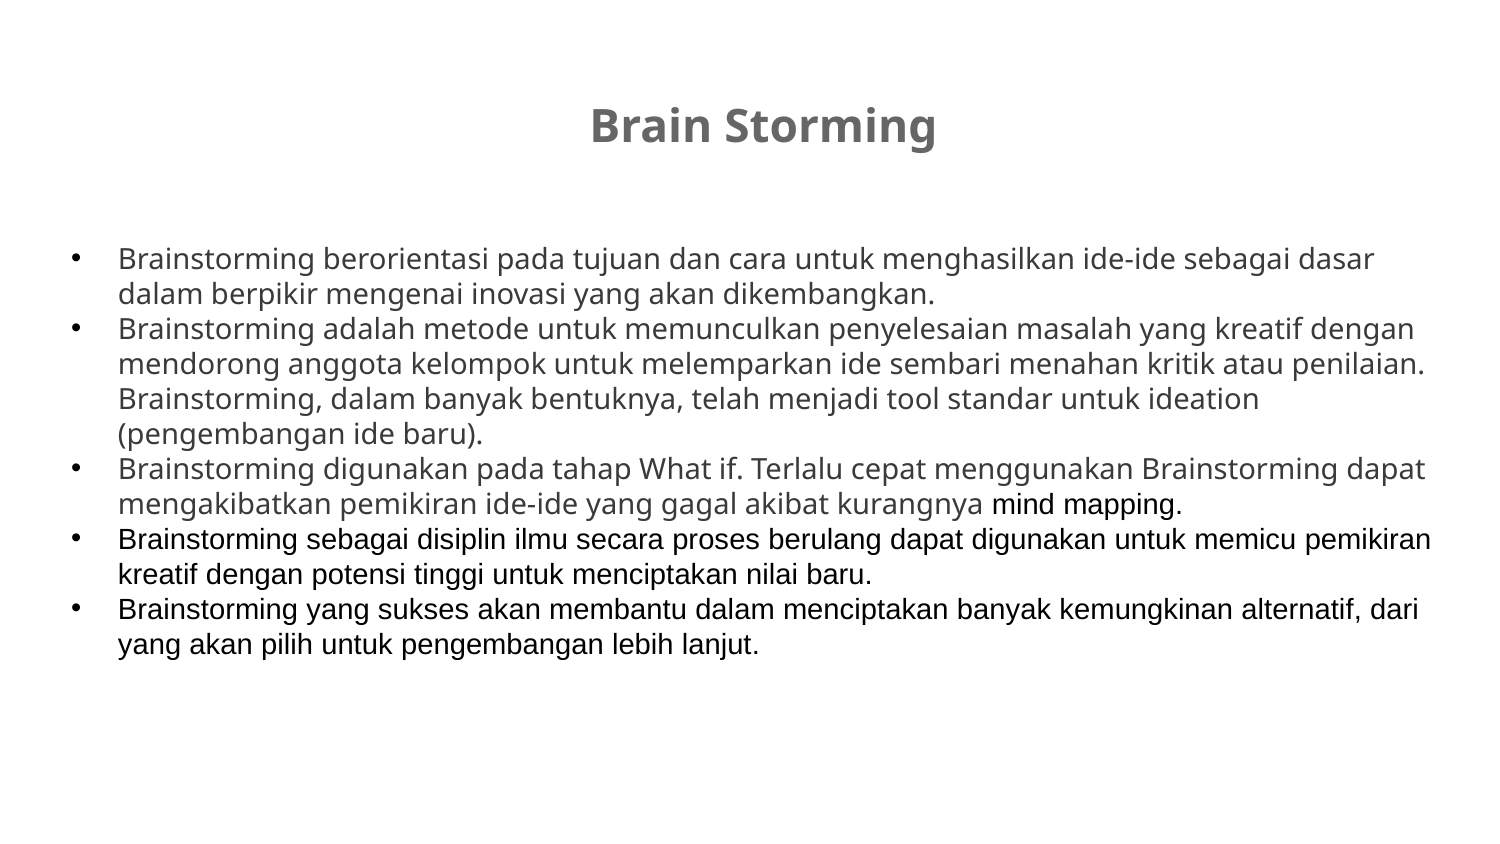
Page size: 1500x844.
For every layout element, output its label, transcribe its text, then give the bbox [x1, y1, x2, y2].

title Brain Storming [78, 72, 1449, 167]
text_box Brainstorming berorientasi pada tujuan dan cara untuk menghasilkan ide-ide sebagai dasar dalam berpikir mengenai inovasi yang akan dikembangkan. Brainstorming adalah metode untuk memunculkan penyelesaian masalah yang kreatif dengan mendorong anggota kelompok untuk melemparkan ide sembari menahan kritik atau penilaian. Brainstorming, dalam banyak bentuknya, telah menjadi tool standar untuk ideation (pengembangan ide baru). Brainstorming digunakan pada tahap What if. Terlalu cepat menggunakan Brainstorming dapat mengakibatkan pemikiran ide-ide yang gagal akibat kurangnya mind mapping. Brainstorming sebagai disiplin ilmu secara proses berulang dapat digunakan untuk memicu pemikiran kreatif dengan potensi tinggi untuk menciptakan nilai baru. Brainstorming yang sukses akan membantu dalam menciptakan banyak kemungkinan alternatif, dari yang akan pilih untuk pengembangan lebih lanjut. [56, 232, 1465, 668]
